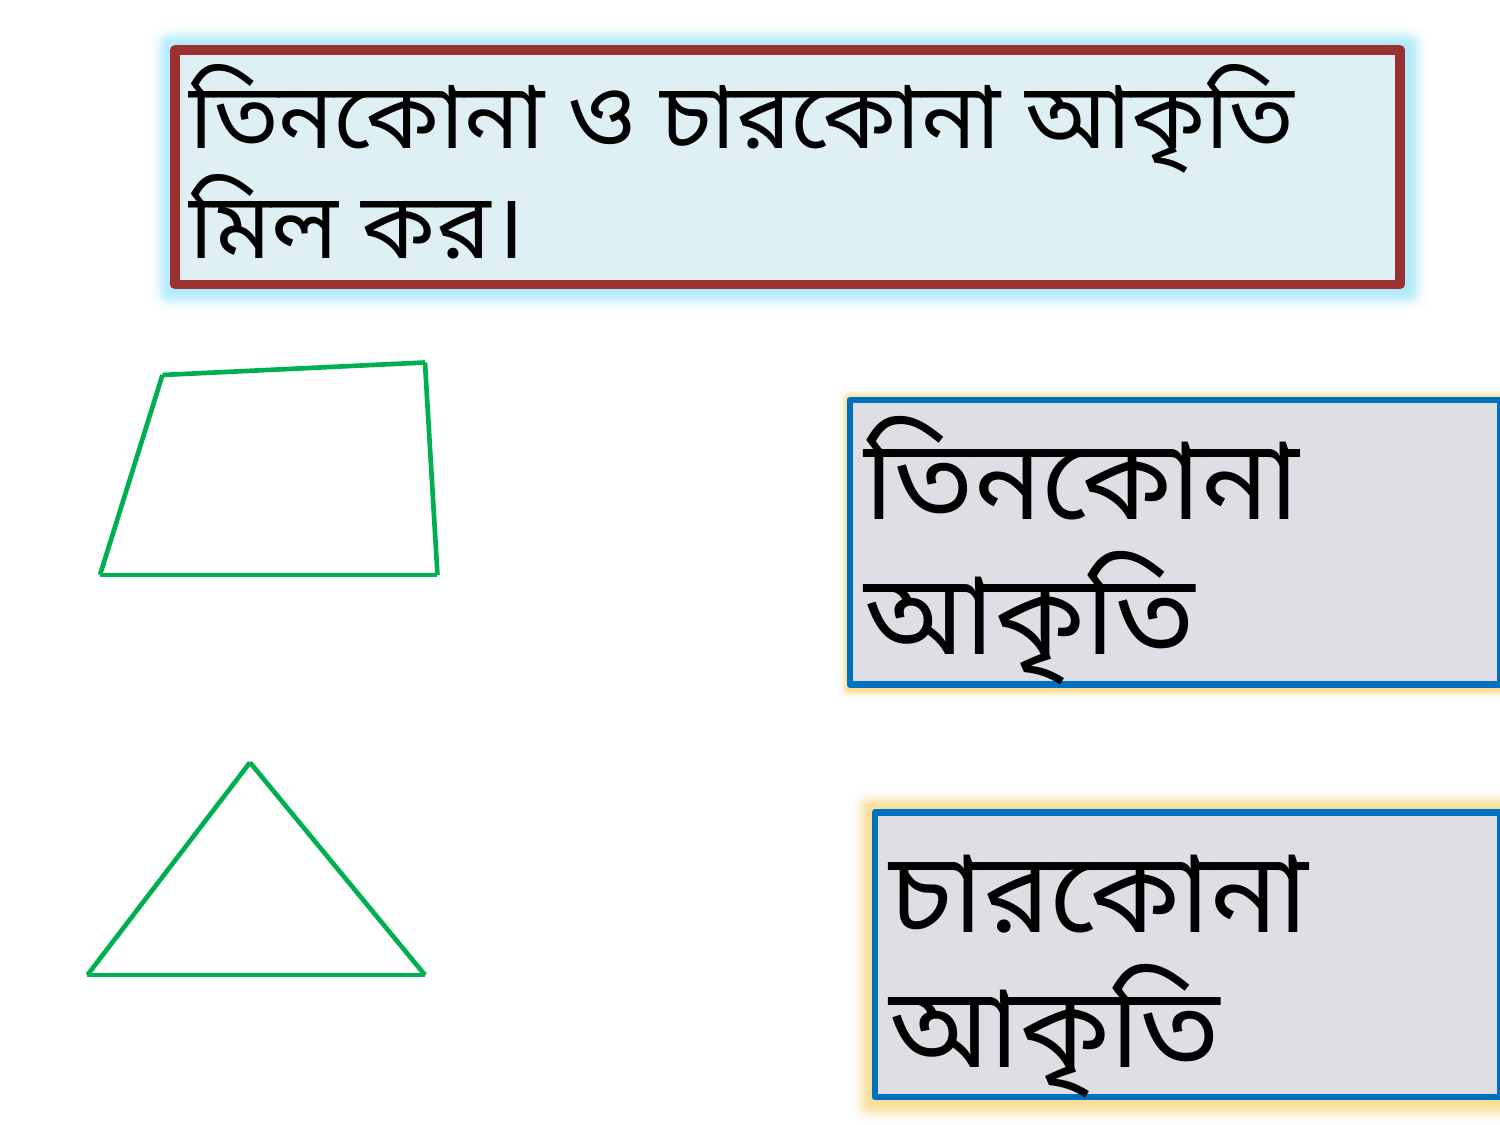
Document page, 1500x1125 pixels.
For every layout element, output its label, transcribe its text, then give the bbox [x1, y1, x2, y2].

text_box তিনকোনা আকৃতি [849, 399, 1500, 685]
text_box তিনকোনা ও চারকোনা আকৃতি মিল কর। [174, 49, 1400, 285]
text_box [87, 762, 426, 976]
text_box চারকোনা আকৃতি [875, 812, 1500, 1098]
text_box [99, 362, 438, 576]
